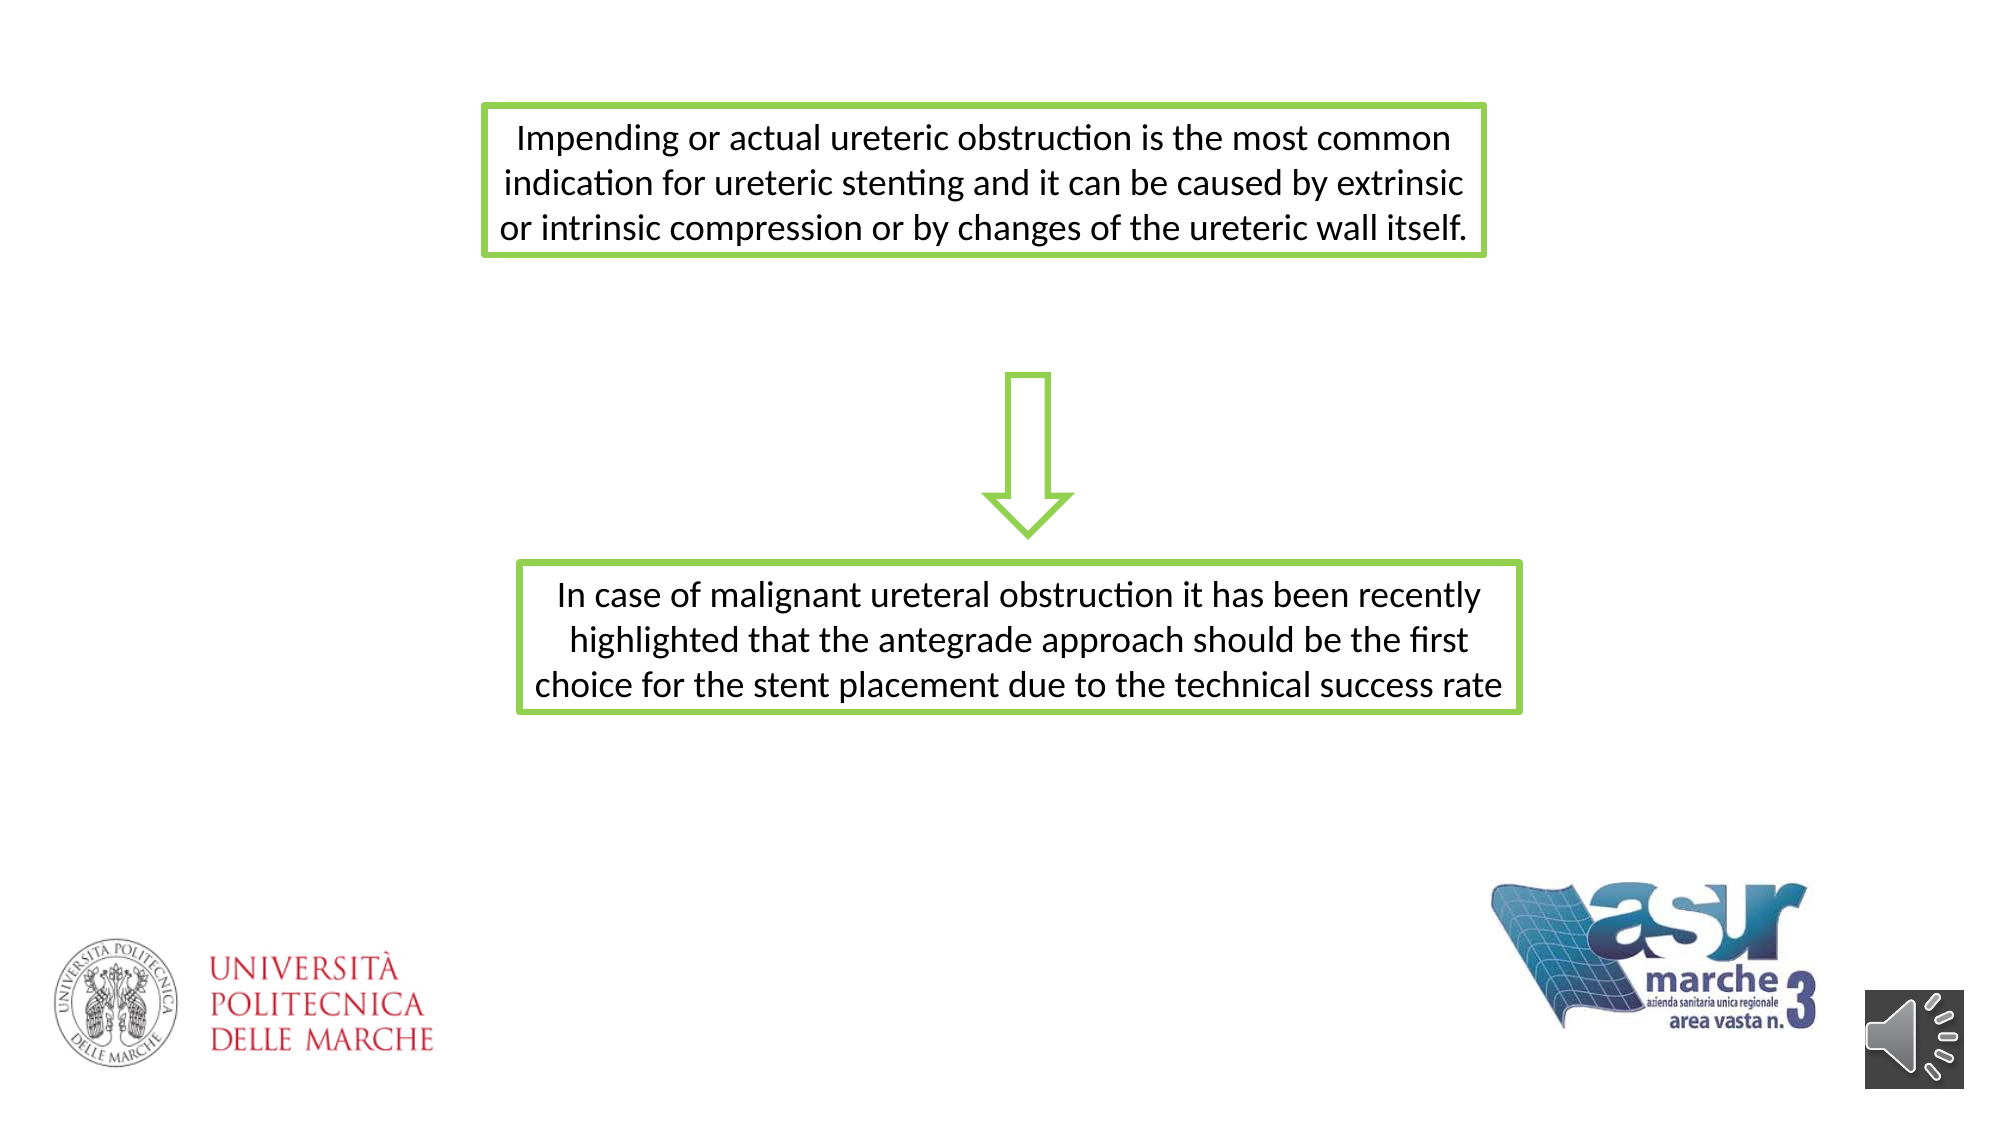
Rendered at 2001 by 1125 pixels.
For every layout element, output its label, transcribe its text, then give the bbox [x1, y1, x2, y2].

text_box [988, 374, 1068, 536]
text_box In case of malignant ureteral obstruction it has been recently highlighted that the antegrade approach should be the first choice for the stent placement due to the technical success rate [519, 562, 1520, 713]
picture [1864, 989, 1965, 1090]
picture [1488, 880, 1818, 1030]
picture [38, 922, 491, 1102]
text_box Impending or actual ureteric obstruction is the most common indication for ureteric stenting and it can be caused by extrinsic or intrinsic compression or by changes of the ureteric wall itself. [484, 105, 1485, 256]
